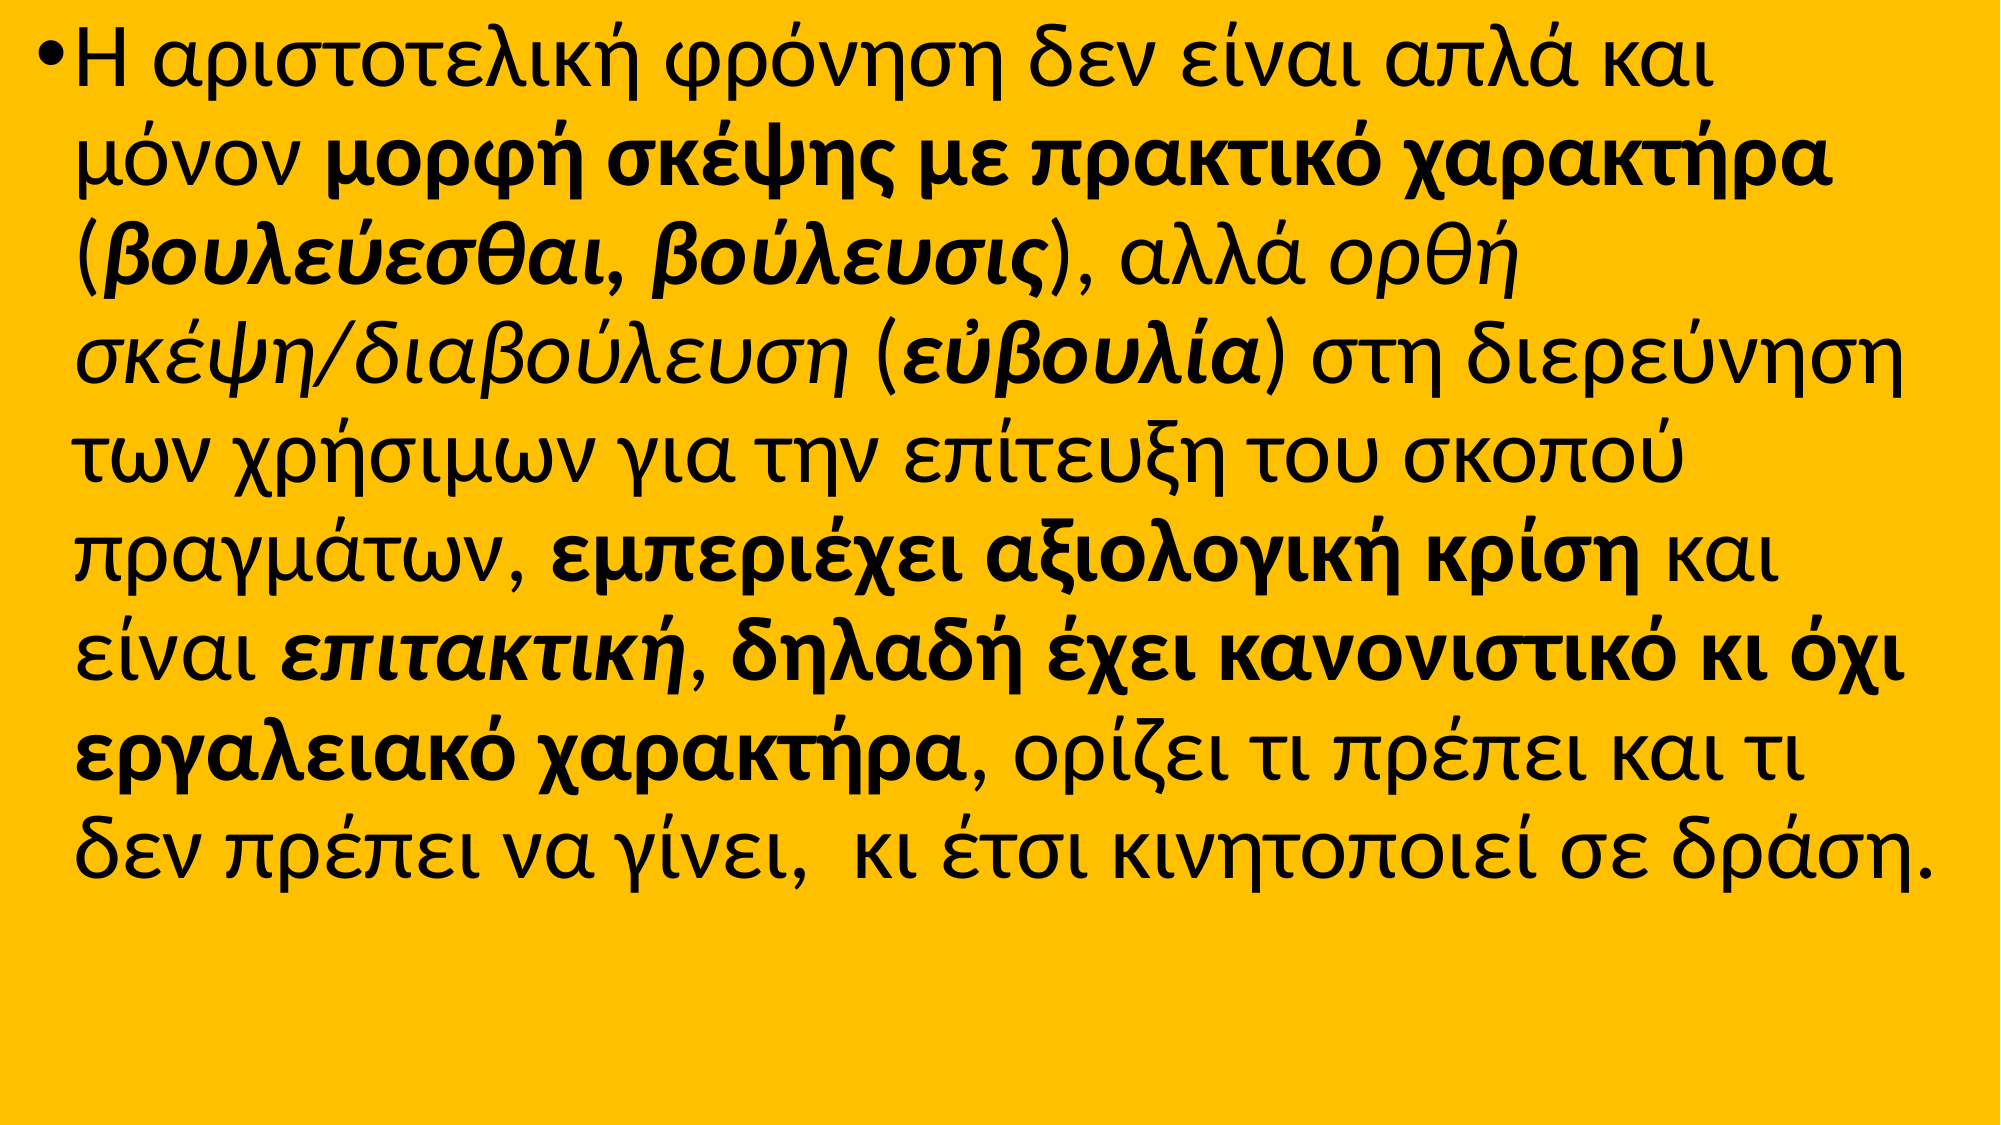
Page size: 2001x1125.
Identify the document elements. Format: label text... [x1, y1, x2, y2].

list Η αριστοτελική φρόνηση δεν είναι απλά και μόνον μορφή σκέψης με πρακτικό χαρακτήρα (βουλεύεσθαι, βούλευσις), αλλά ορθή σκέψη/διαβούλευση (εὐβουλία) στη διερεύνηση των χρήσιμων για την επίτευξη του σκοπού πραγμάτων, εμπεριέχει αξιολογική κρίση και είναι επιτακτική, δηλαδή έχει κανονιστικό κι όχι εργαλειακό χαρακτήρα, ορίζει τι πρέπει και τι δεν πρέπει να γίνει, κι έτσι κινητοποιεί σε δράση. [20, 0, 1973, 1102]
